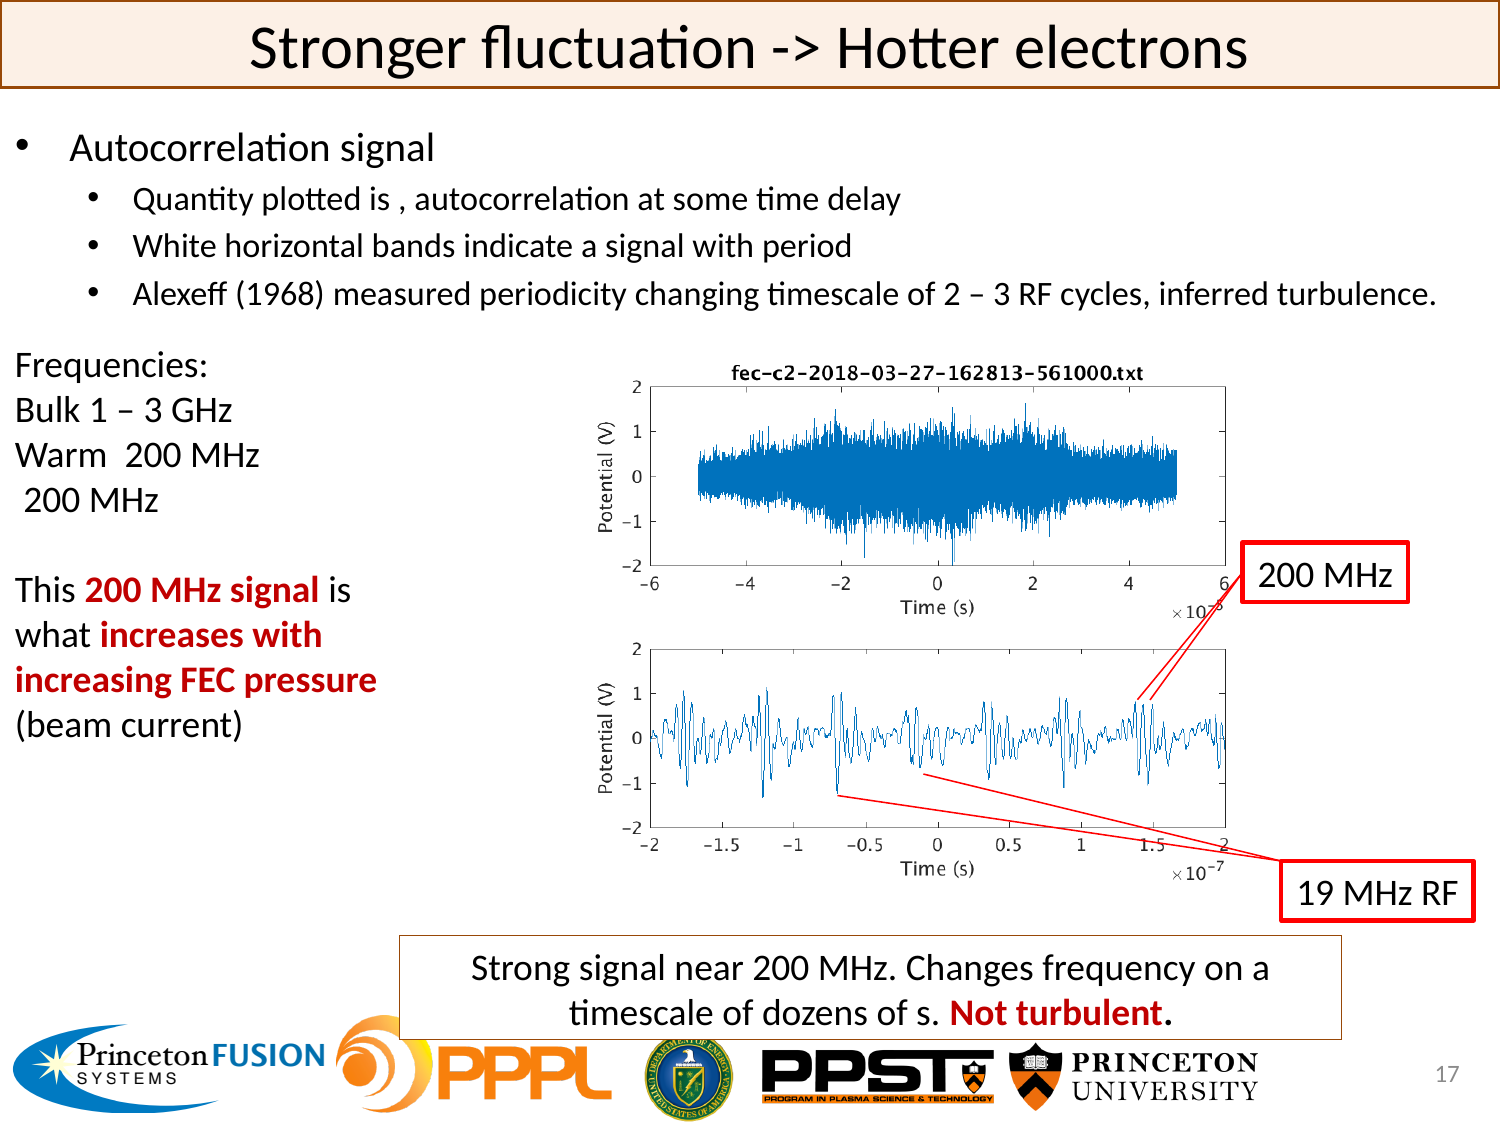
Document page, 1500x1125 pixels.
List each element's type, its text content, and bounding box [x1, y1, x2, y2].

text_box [1137, 572, 1148, 700]
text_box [837, 795, 918, 862]
picture [622, 1040, 750, 1125]
picture [552, 345, 1294, 896]
picture [336, 1015, 612, 1113]
picture [760, 1048, 994, 1105]
text_box 19 MHz RF [1281, 860, 1474, 921]
slide_number 17 [1362, 1042, 1475, 1103]
text_box 200 MHz [1298, 542, 1408, 603]
picture [1008, 1042, 1258, 1111]
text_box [1149, 572, 1242, 701]
title Stronger fluctuation -> Hotter electrons [0, 0, 1500, 89]
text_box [923, 773, 1281, 862]
